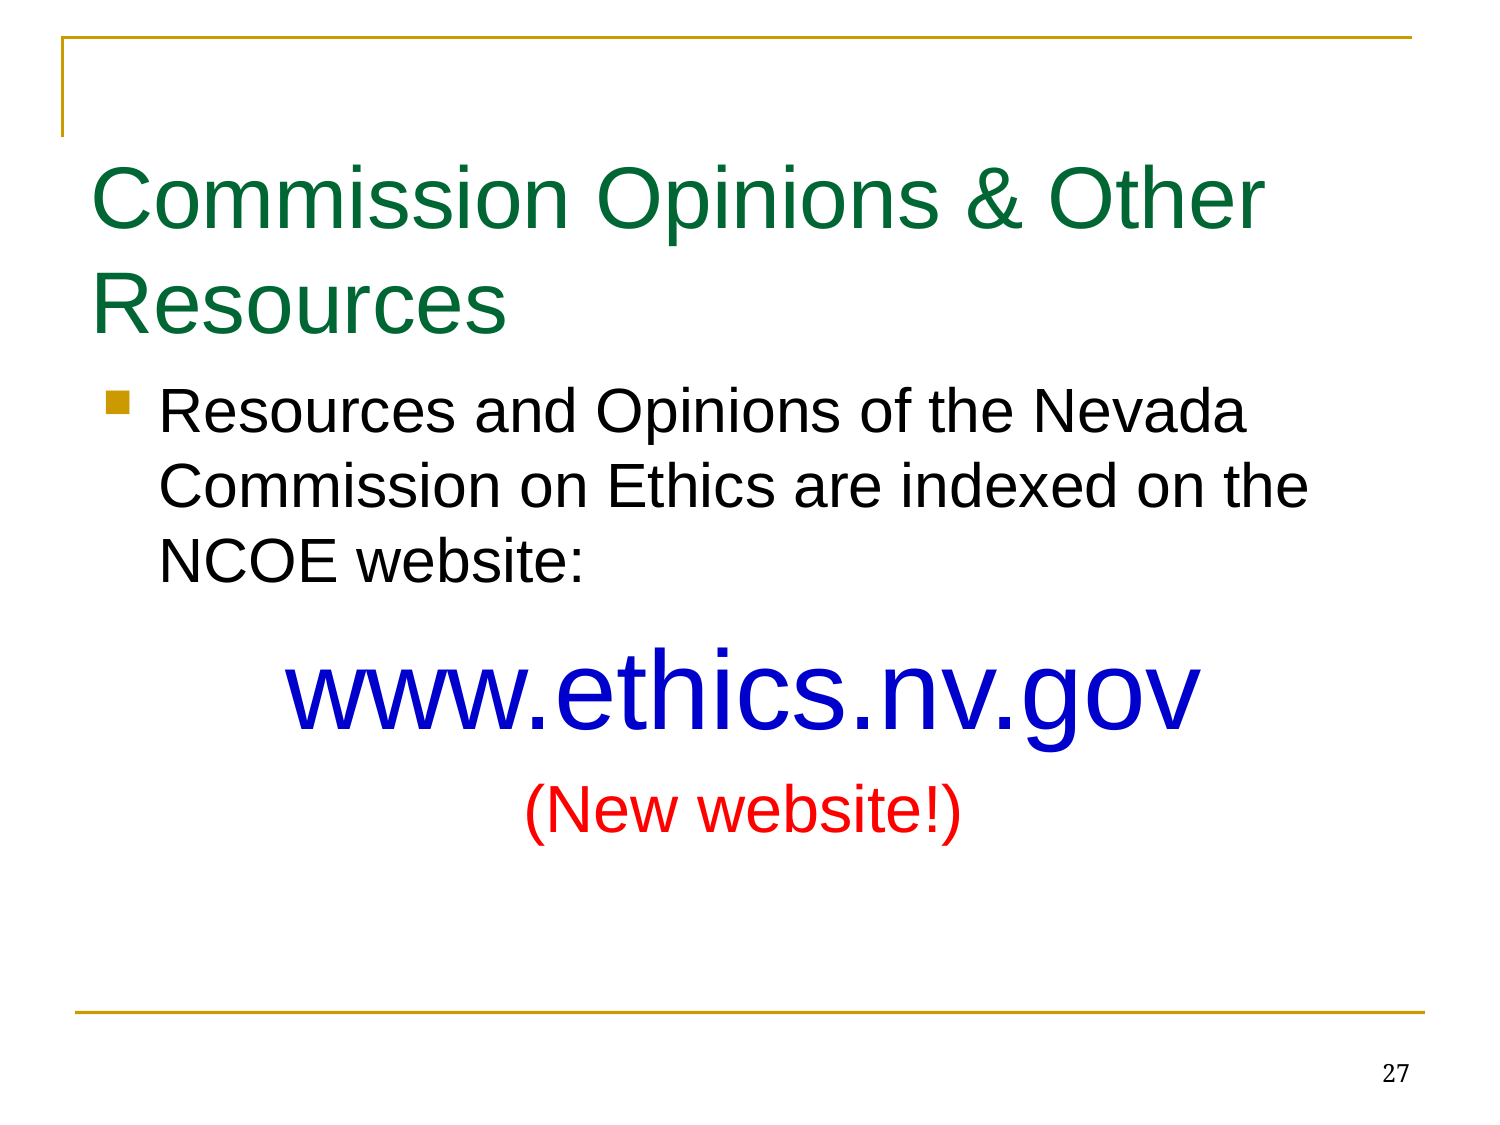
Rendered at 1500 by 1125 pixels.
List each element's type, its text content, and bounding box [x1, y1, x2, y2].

list Resources and Opinions of the Nevada Commission on Ethics are indexed on the NCOE website: www.ethics.nv.gov (New website!) [87, 362, 1401, 1013]
slide_number 27 [1074, 1023, 1426, 1100]
title Commission Opinions & Other Resources [74, 132, 1426, 233]
